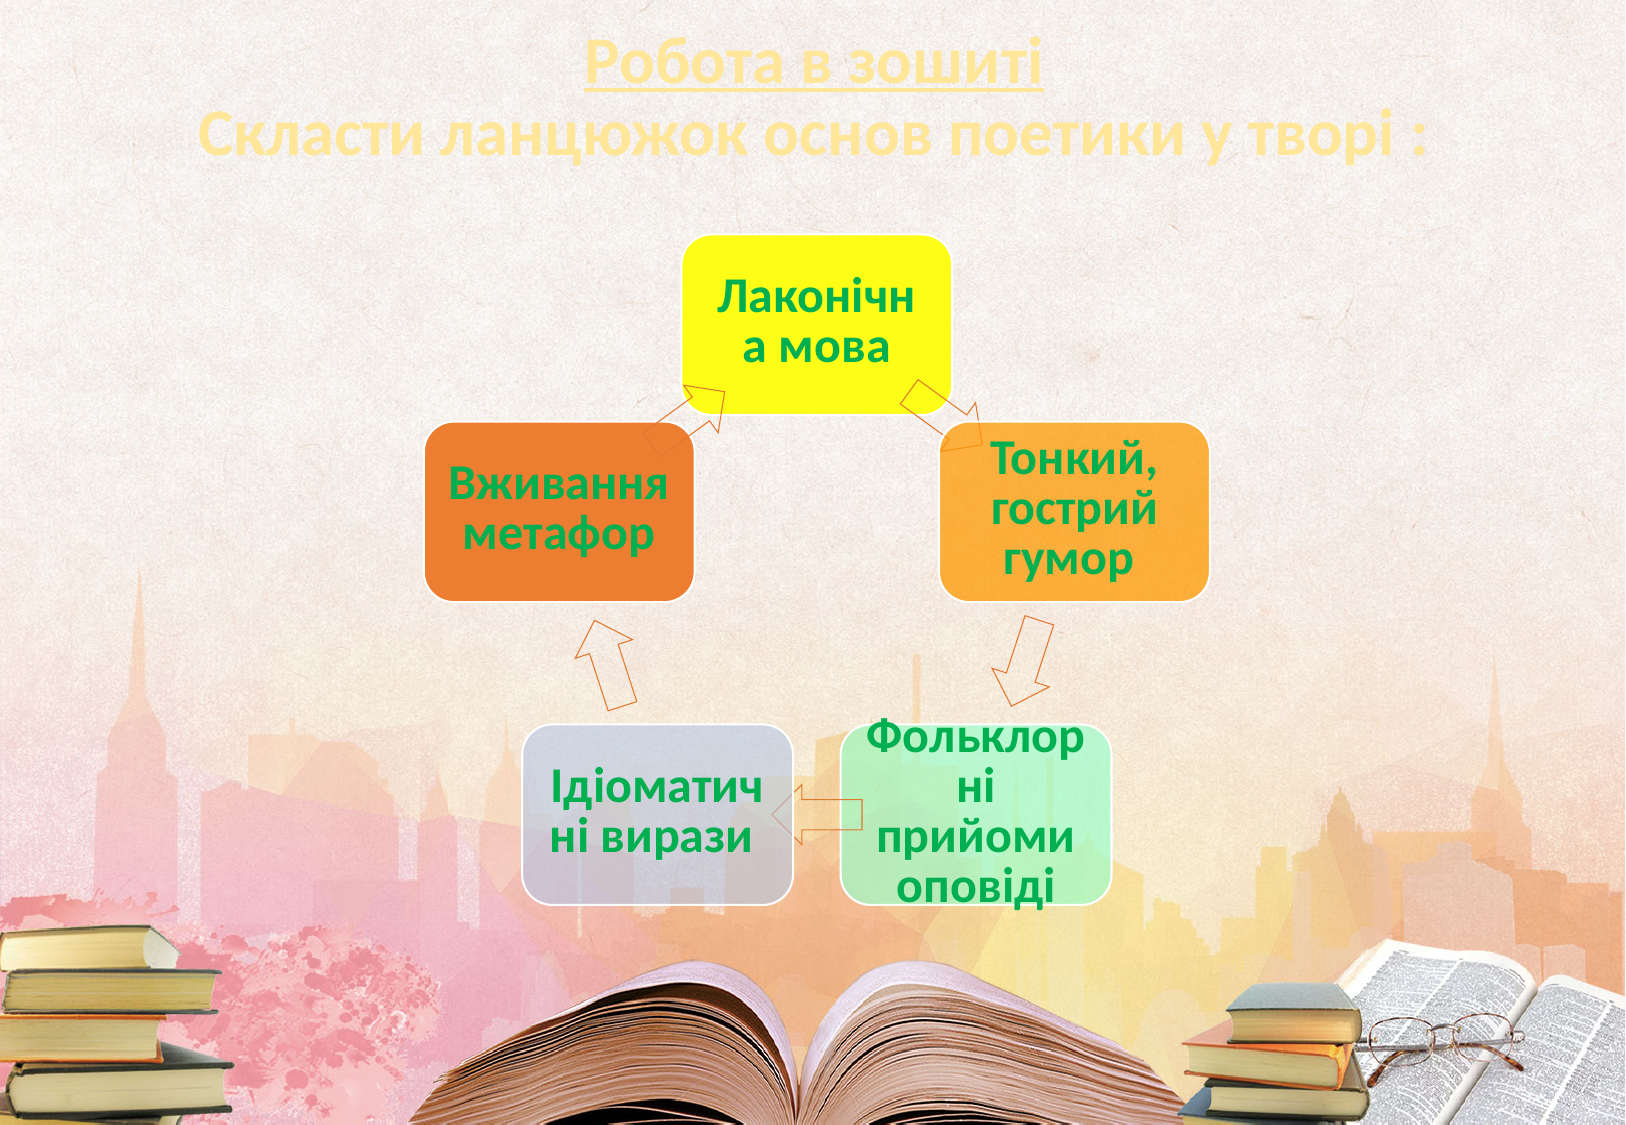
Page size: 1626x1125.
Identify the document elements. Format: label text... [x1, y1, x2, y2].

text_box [275, 234, 1359, 957]
title Робота в зошиті Скласти ланцюжок основ поетики у творі : [41, 59, 1586, 217]
picture [0, 0, 1626, 1125]
